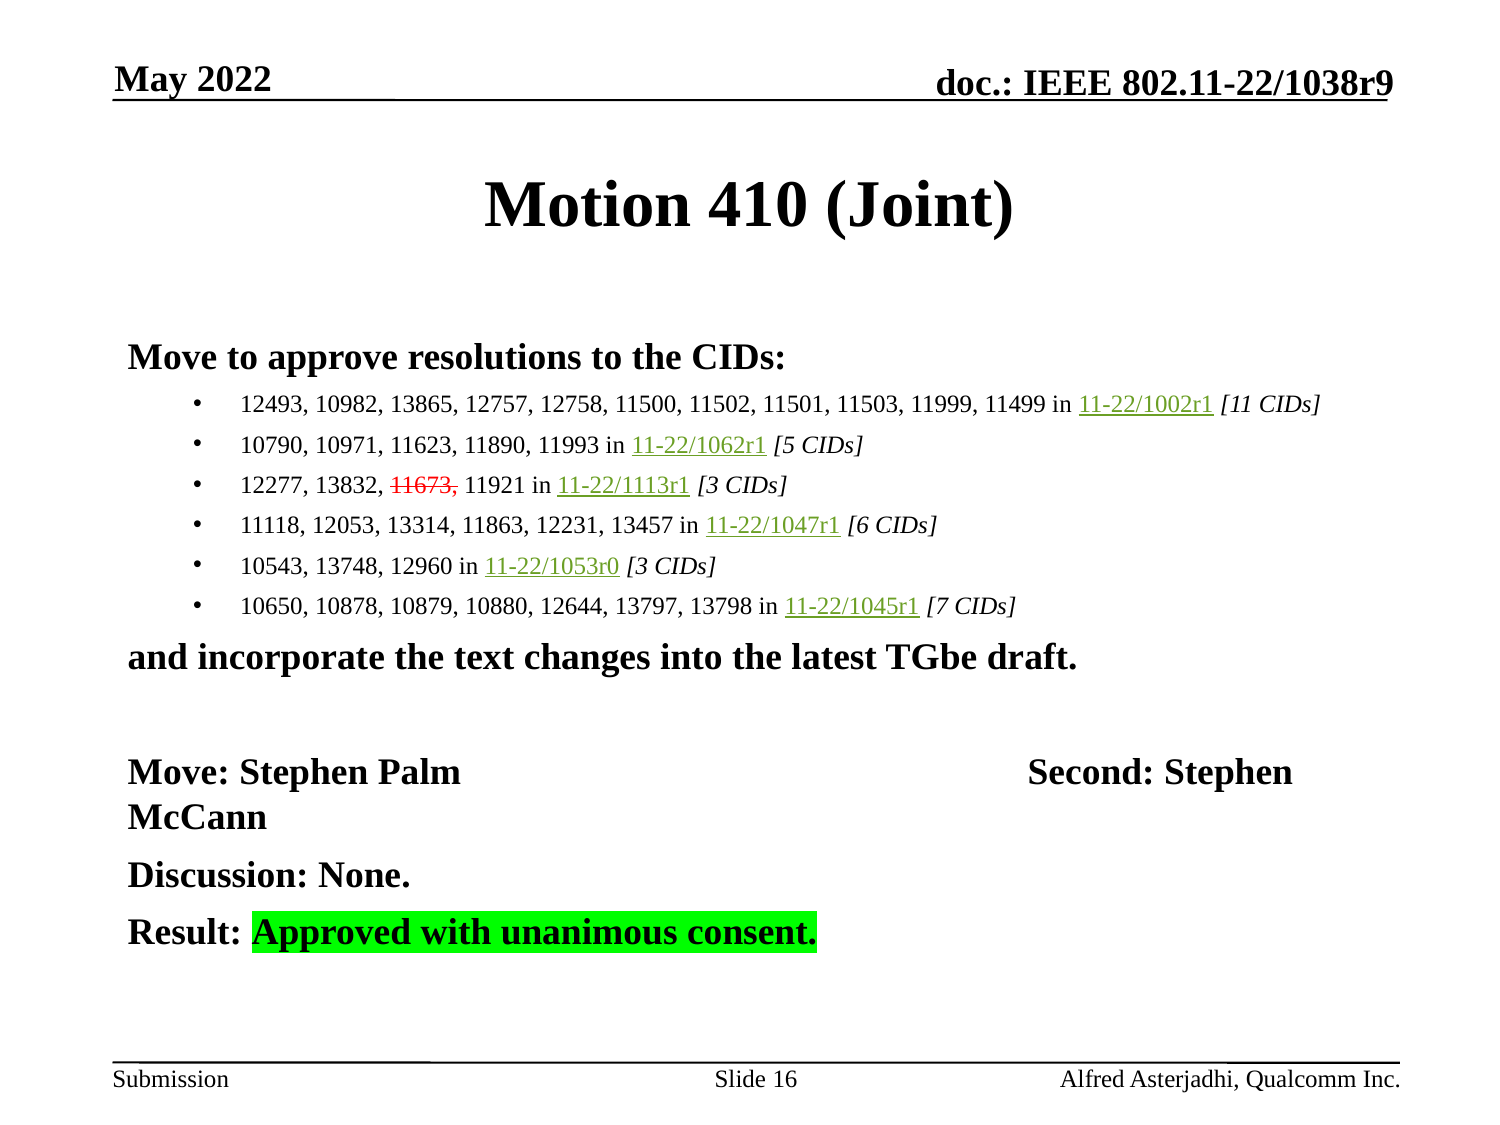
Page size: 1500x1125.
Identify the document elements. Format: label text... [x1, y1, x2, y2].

footer Alfred Asterjadhi, Qualcomm Inc. [878, 1061, 1402, 1093]
title Motion 410 (Joint) [112, 112, 1388, 288]
list Move to approve resolutions to the CIDs: 12493, 10982, 13865, 12757, 12758, 11500, 11502, 11501, 11503, 11999, 11499 in 11-22/1002r1 [11 CIDs] 10790, 10971, 11623, 11890, 11993 in 11-22/1062r1 [5 CIDs] 12277, 13832, 11673, 11921 in 11-22/1113r1 [3 CIDs] 11118, 12053, 13314, 11863, 12231, 13457 in 11-22/1047r1 [6 CIDs] 10543, 13748, 12960 in 11-22/1053r0 [3 CIDs] 10650, 10878, 10879, 10880, 12644, 13797, 13798 in 11-22/1045r1 [7 CIDs] and incorporate the text changes into the latest TGbe draft. Move: Stephen Palm Second: Stephen McCann Discussion: None. Result: Approved with unanimous consent. [112, 324, 1388, 1063]
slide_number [114, 54, 423, 100]
slide_number Slide 16 [712, 1061, 800, 1123]
